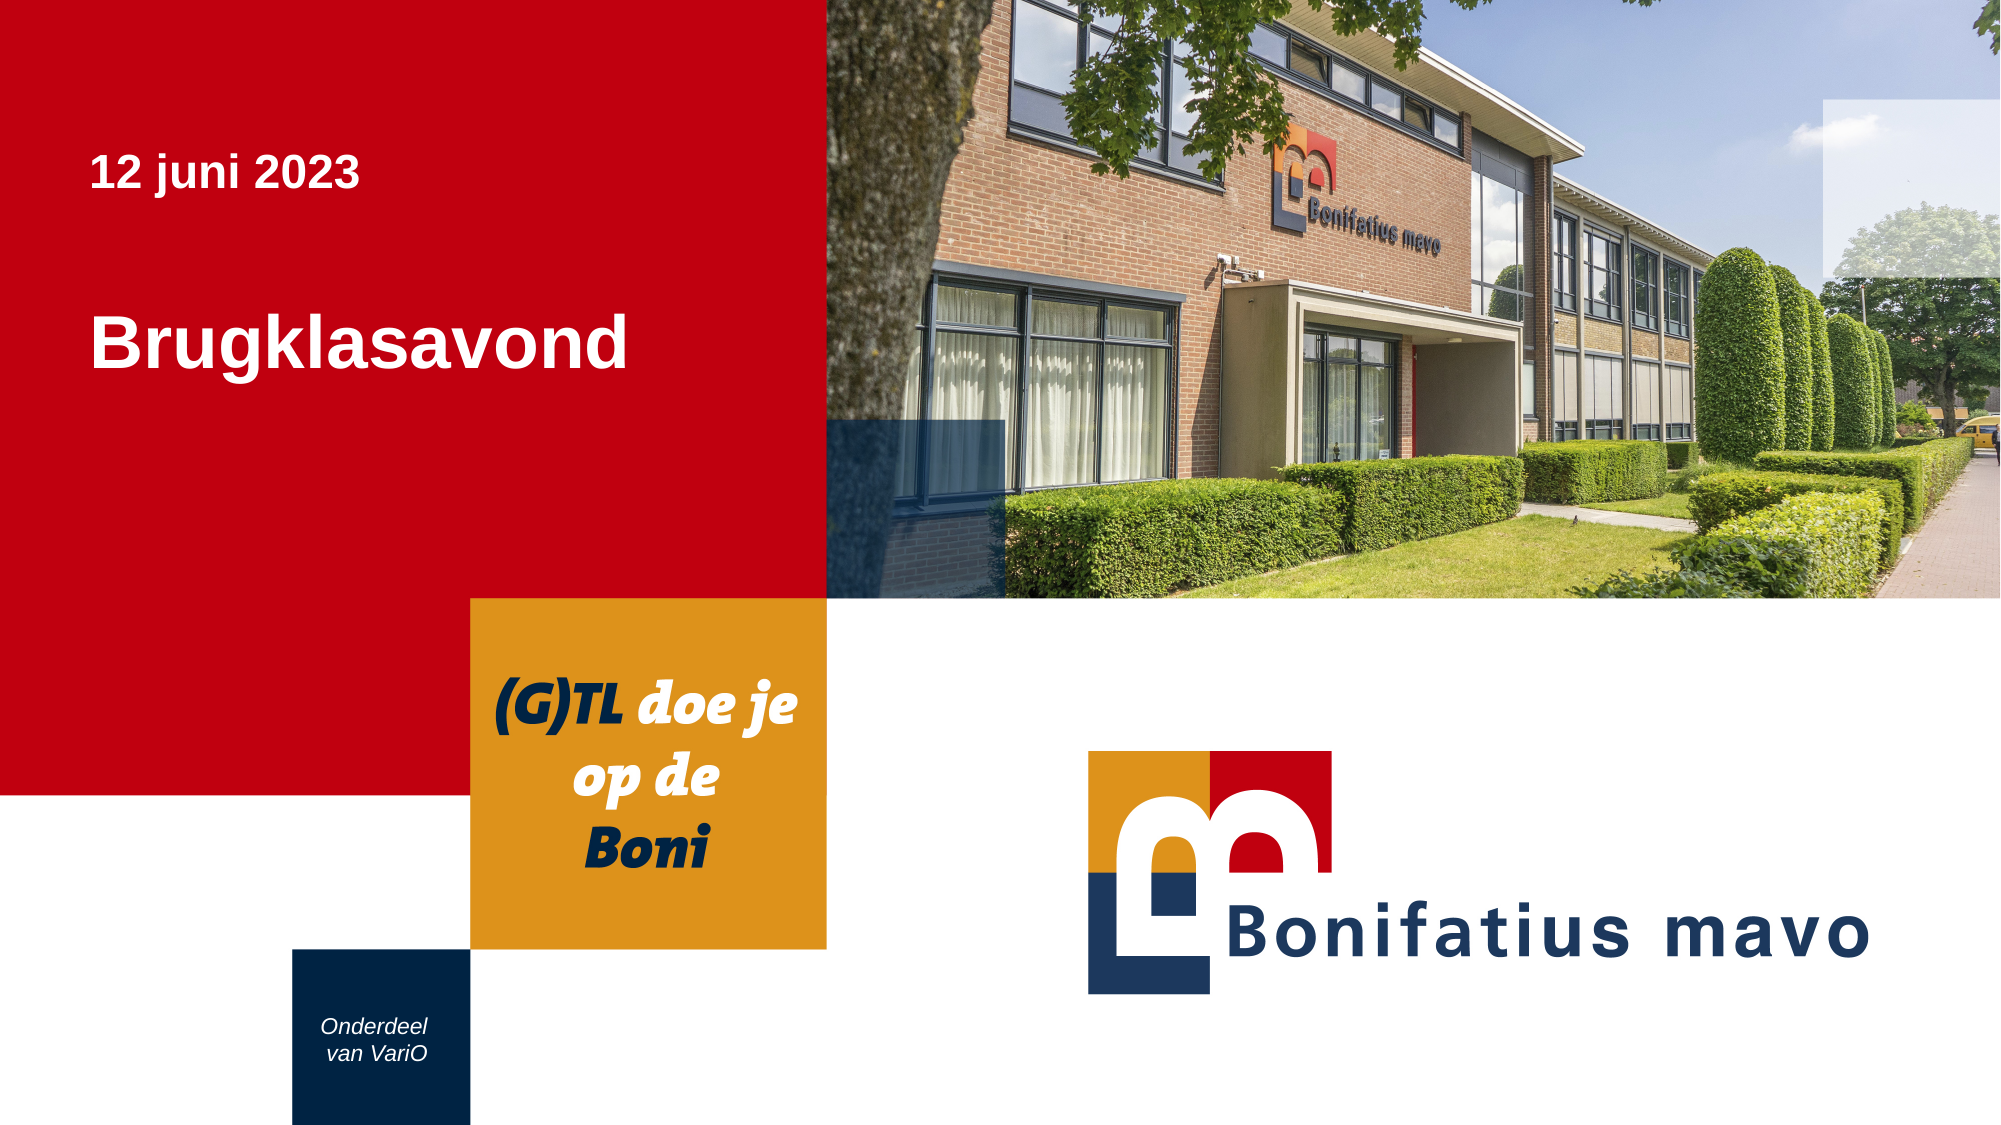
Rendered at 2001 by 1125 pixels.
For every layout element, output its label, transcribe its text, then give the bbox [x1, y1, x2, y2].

text_box Onderdeel van VariO [287, 960, 468, 1074]
picture [0, 0, 2001, 1125]
text_box Brugklasavond [74, 177, 1401, 393]
title 12 juni 2023 [74, 116, 1117, 177]
